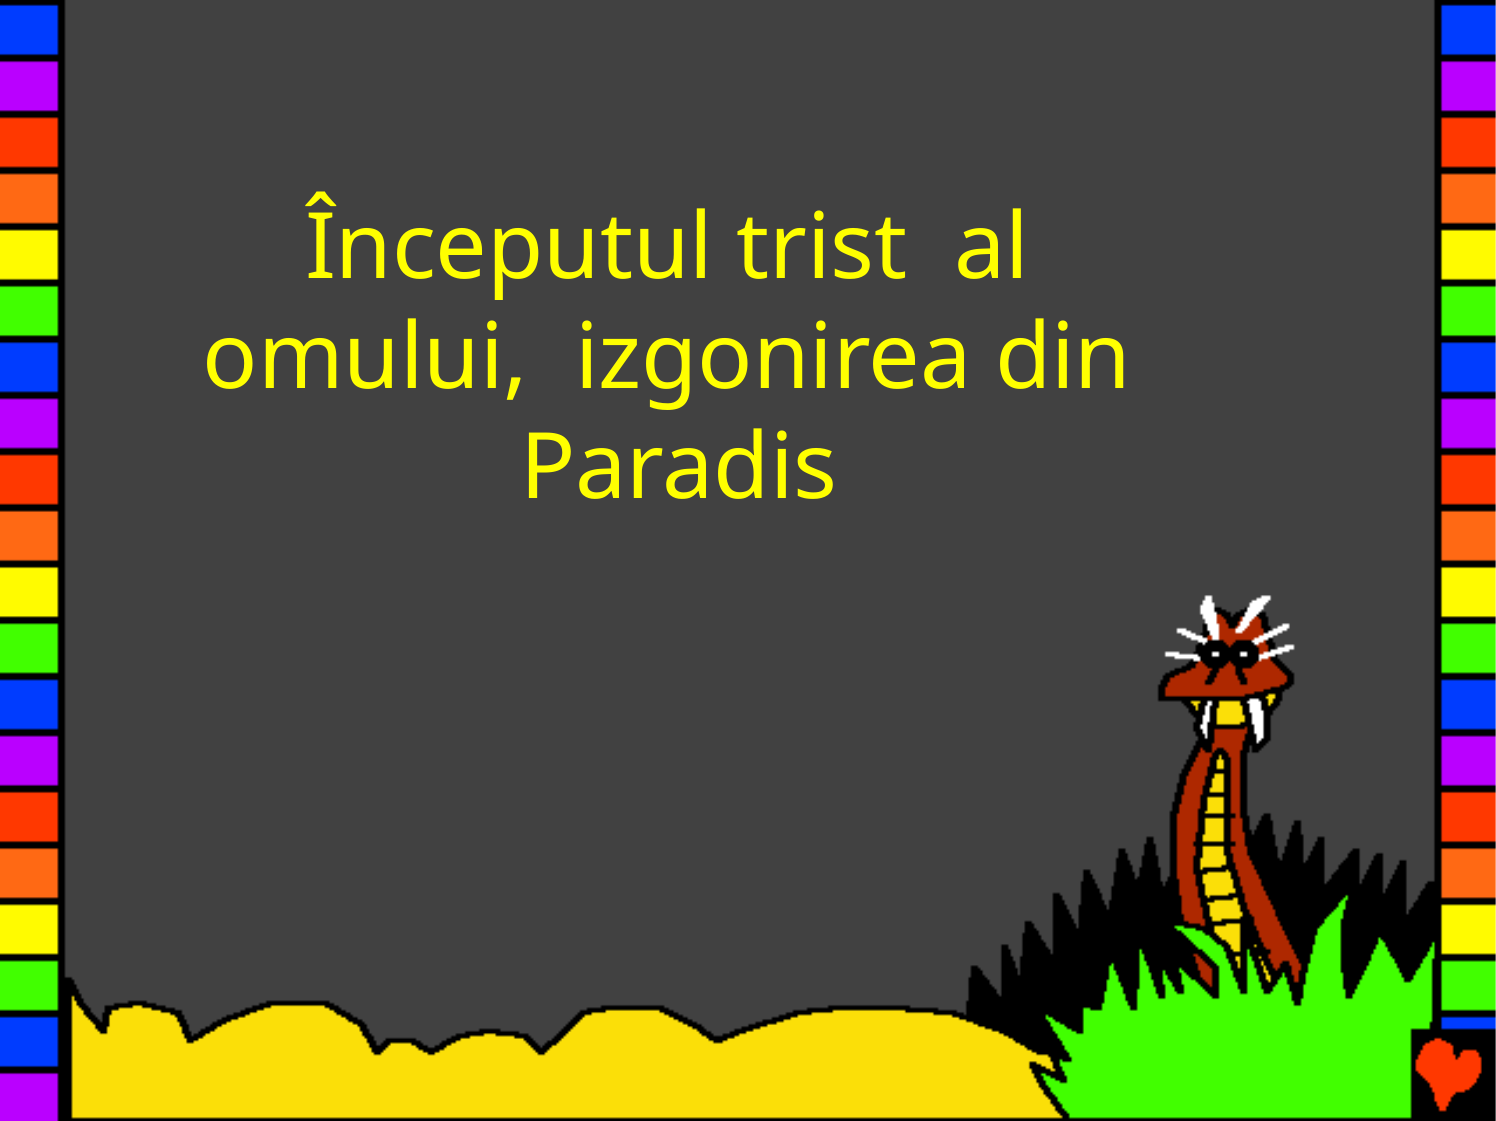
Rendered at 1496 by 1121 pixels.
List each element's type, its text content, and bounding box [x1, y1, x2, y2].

text_box Începutul trist al omului, izgonirea din Paradis [197, 185, 1136, 518]
text_box [0, 0, 1496, 1121]
